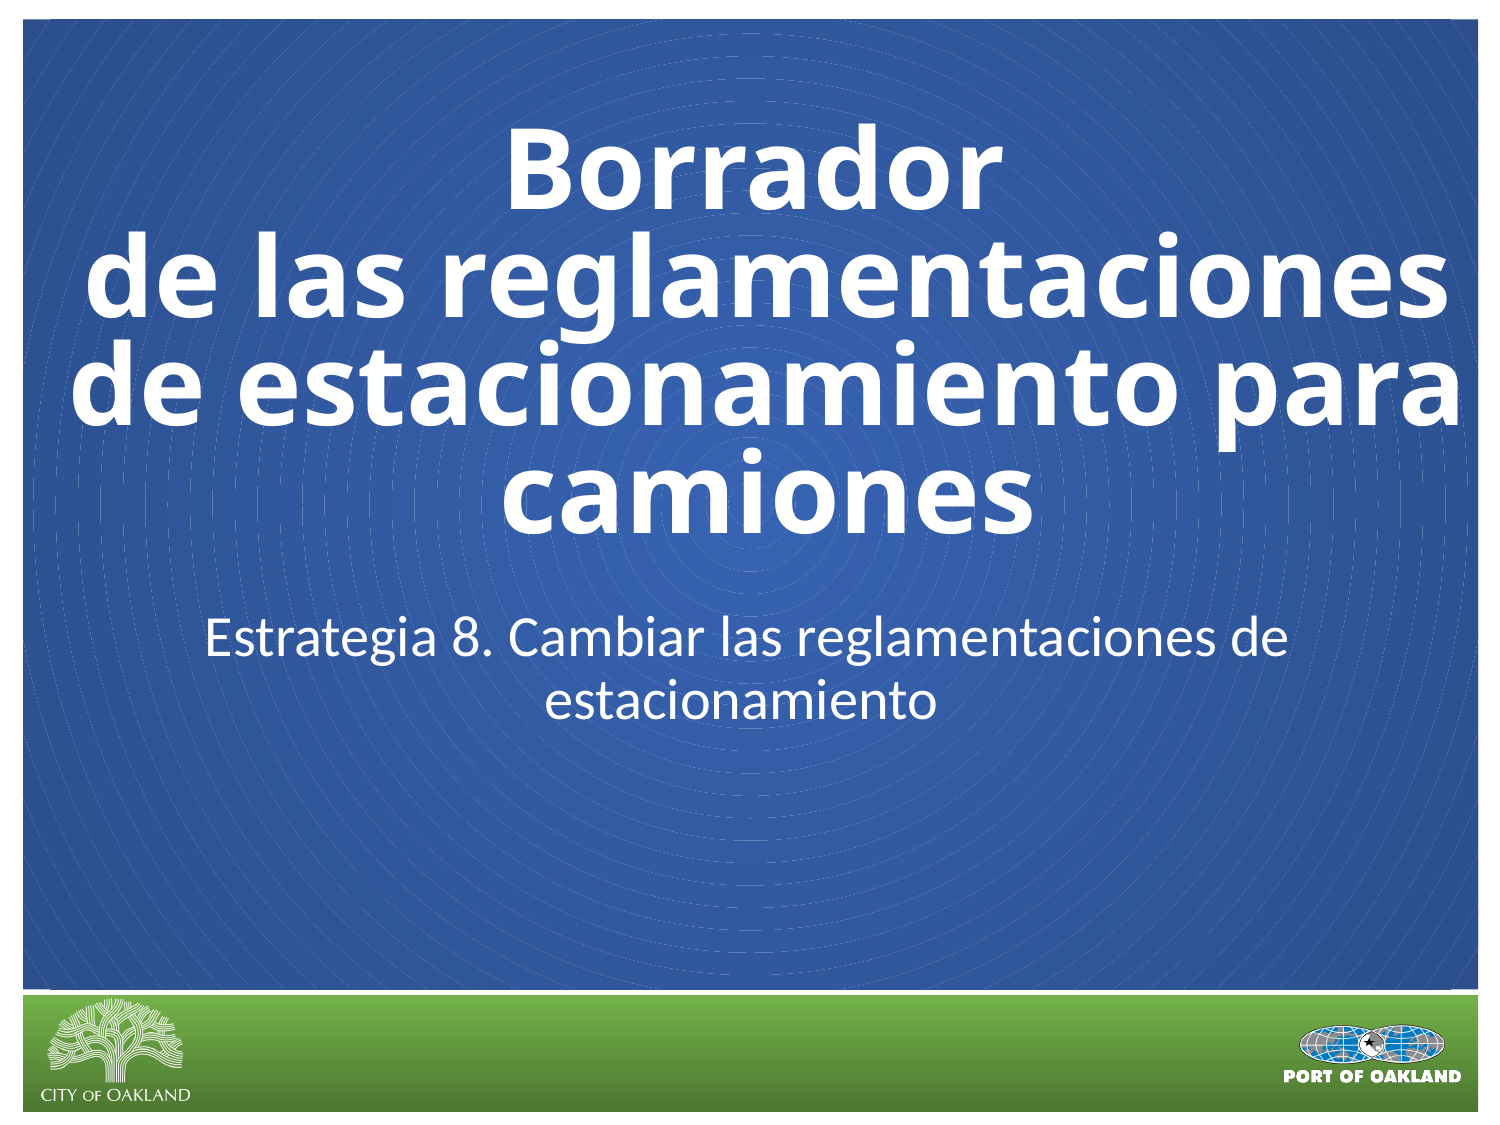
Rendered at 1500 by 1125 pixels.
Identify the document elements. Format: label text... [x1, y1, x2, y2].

title Borrador de las reglamentaciones de estacionamiento para camiones [36, 322, 1500, 563]
subtitle Estrategia 8. Cambiar las reglamentaciones de estacionamiento [36, 598, 1459, 715]
picture [41, 998, 190, 1101]
picture [1284, 1024, 1461, 1083]
